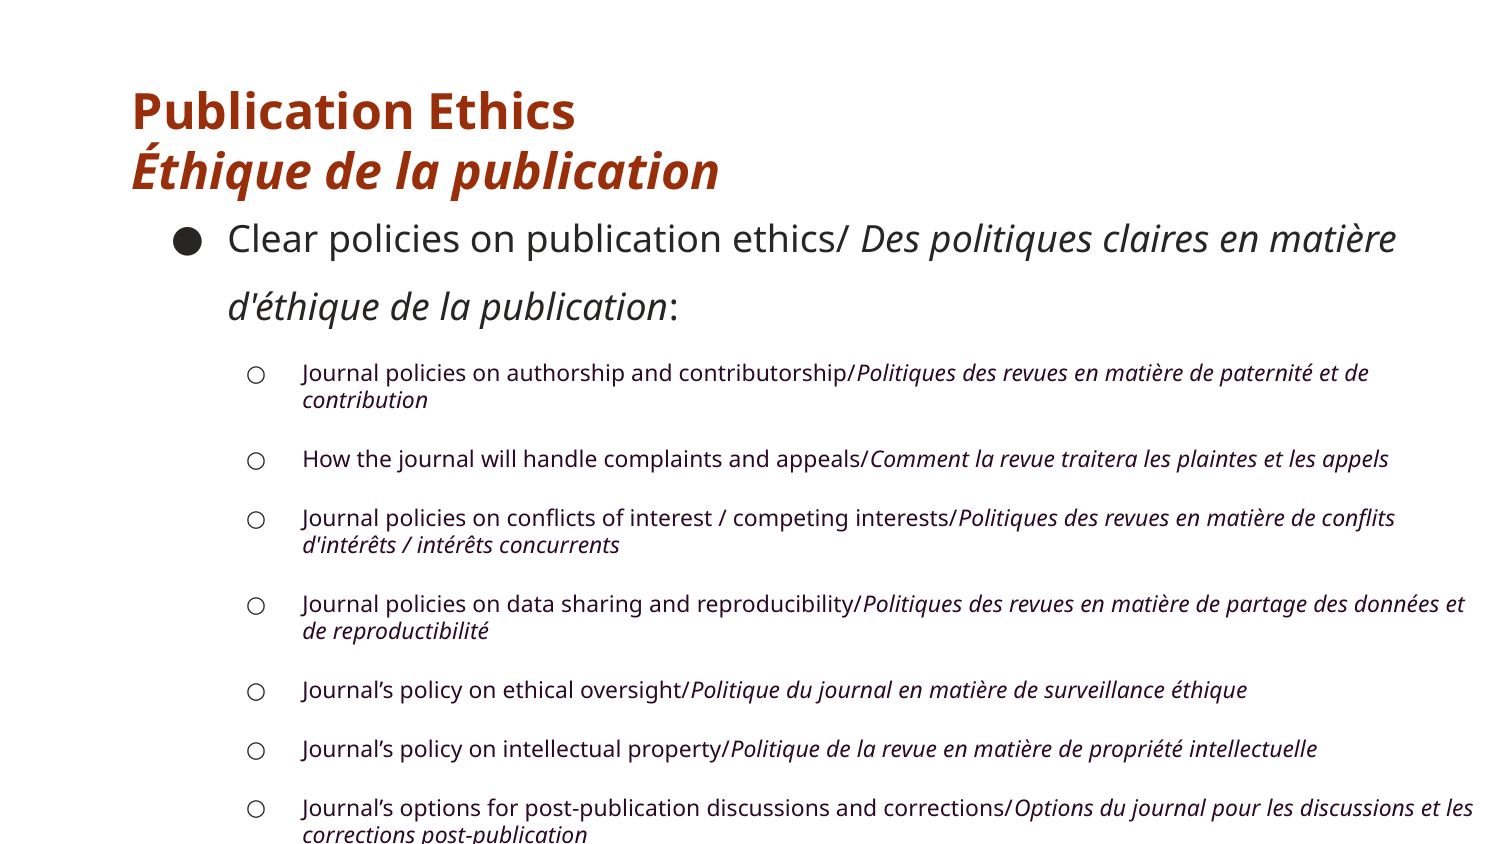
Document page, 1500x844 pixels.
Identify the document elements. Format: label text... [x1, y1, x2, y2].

list [119, 260, 1381, 632]
text_box Clear policies on publication ethics/ Des politiques claires en matière d'éthique de la publication: Journal policies on authorship and contributorship/Politiques des revues en matière de paternité et de contribution How the journal will handle complaints and appeals/Comment la revue traitera les plaintes et les appels Journal policies on conflicts of interest / competing interests/Politiques des revues en matière de conflits d'intérêts / intérêts concurrents Journal policies on data sharing and reproducibility/Politiques des revues en matière de partage des données et de reproductibilité Journal’s policy on ethical oversight/Politique du journal en matière de surveillance éthique Journal’s policy on intellectual property/Politique de la revue en matière de propriété intellectuelle Journal’s options for post-publication discussions and corrections/Options du journal pour les discussions et les corrections post-publication [139, 179, 1500, 551]
title Publication Ethics Éthique de la publication [119, 67, 1381, 156]
